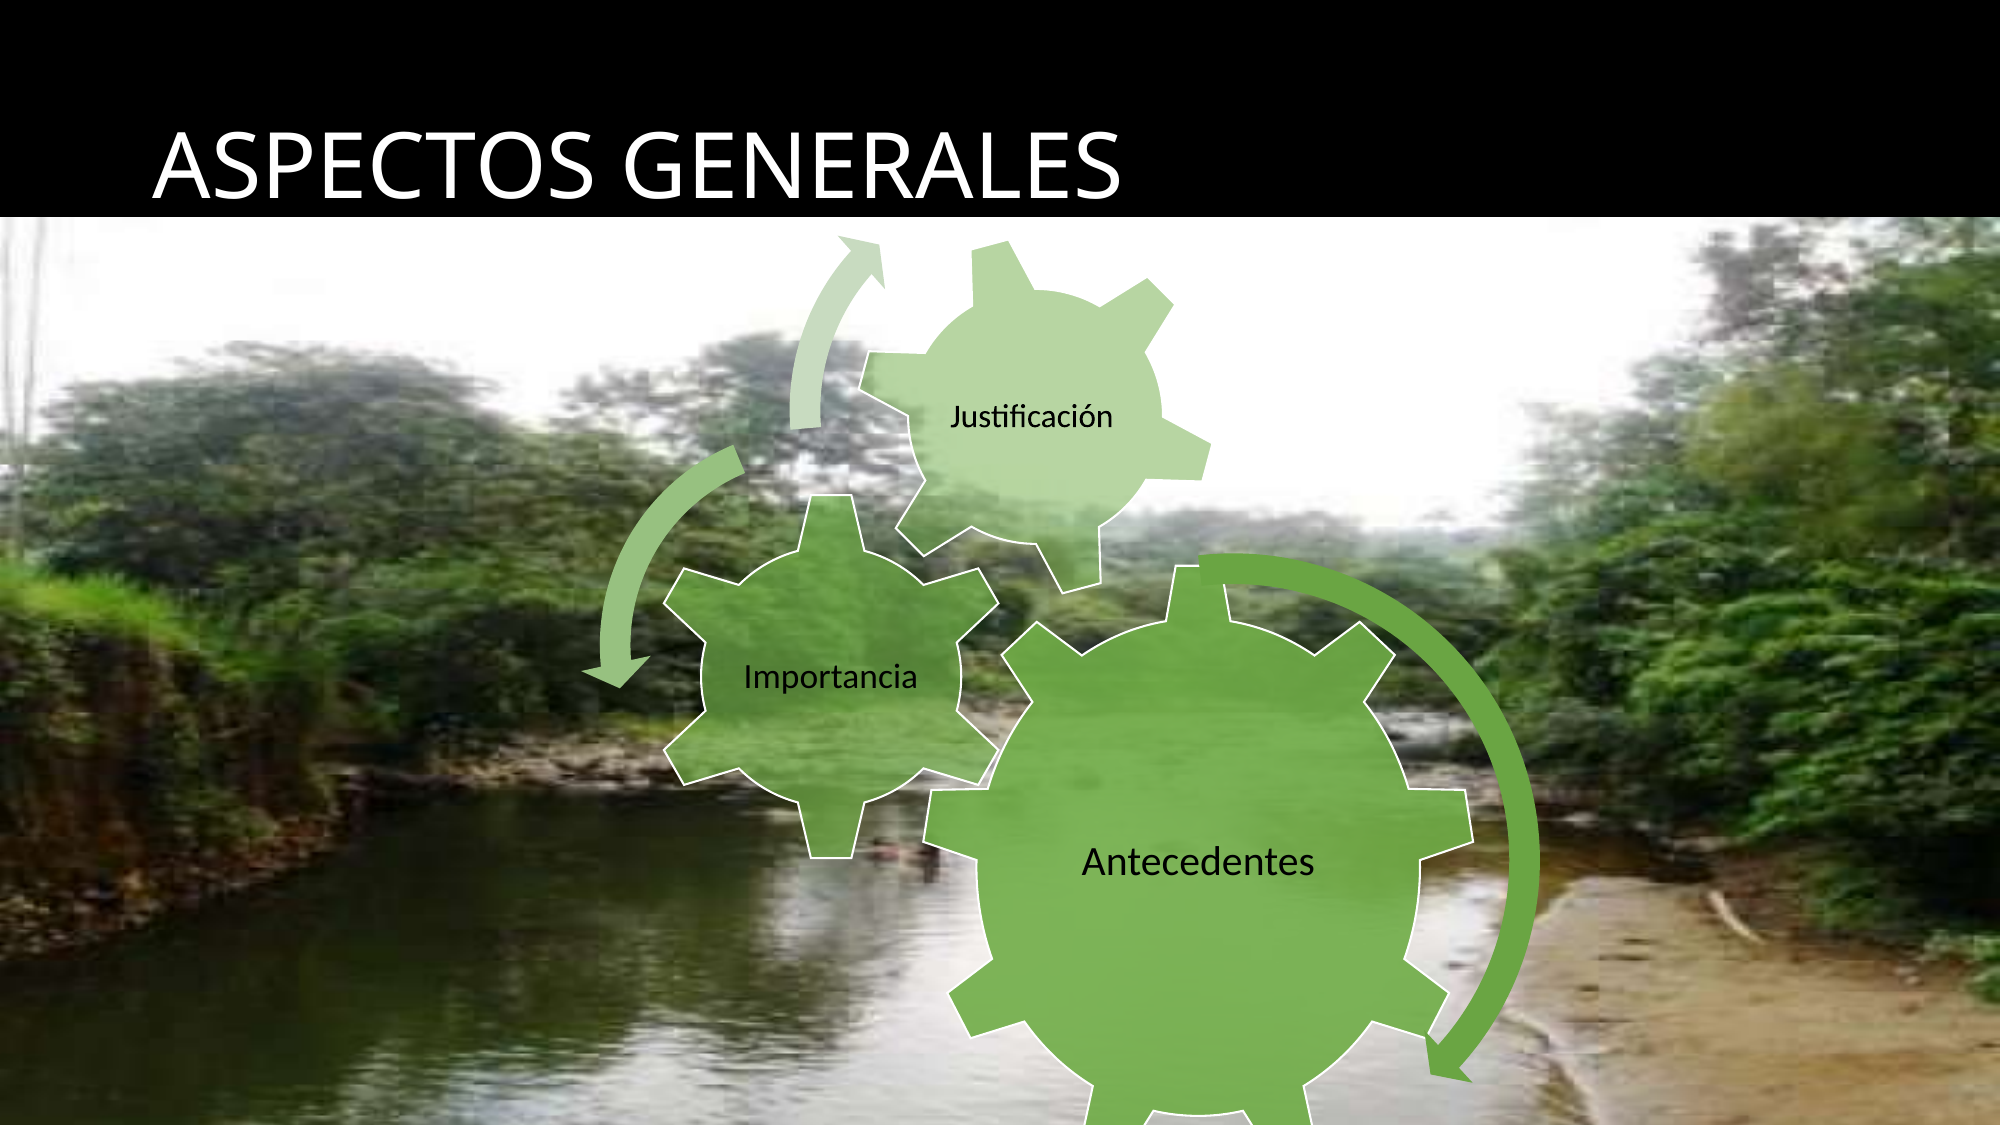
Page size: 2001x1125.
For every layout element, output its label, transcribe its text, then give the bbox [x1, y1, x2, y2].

title ASPECTOS GENERALES [137, 59, 1863, 217]
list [0, 217, 2000, 1125]
